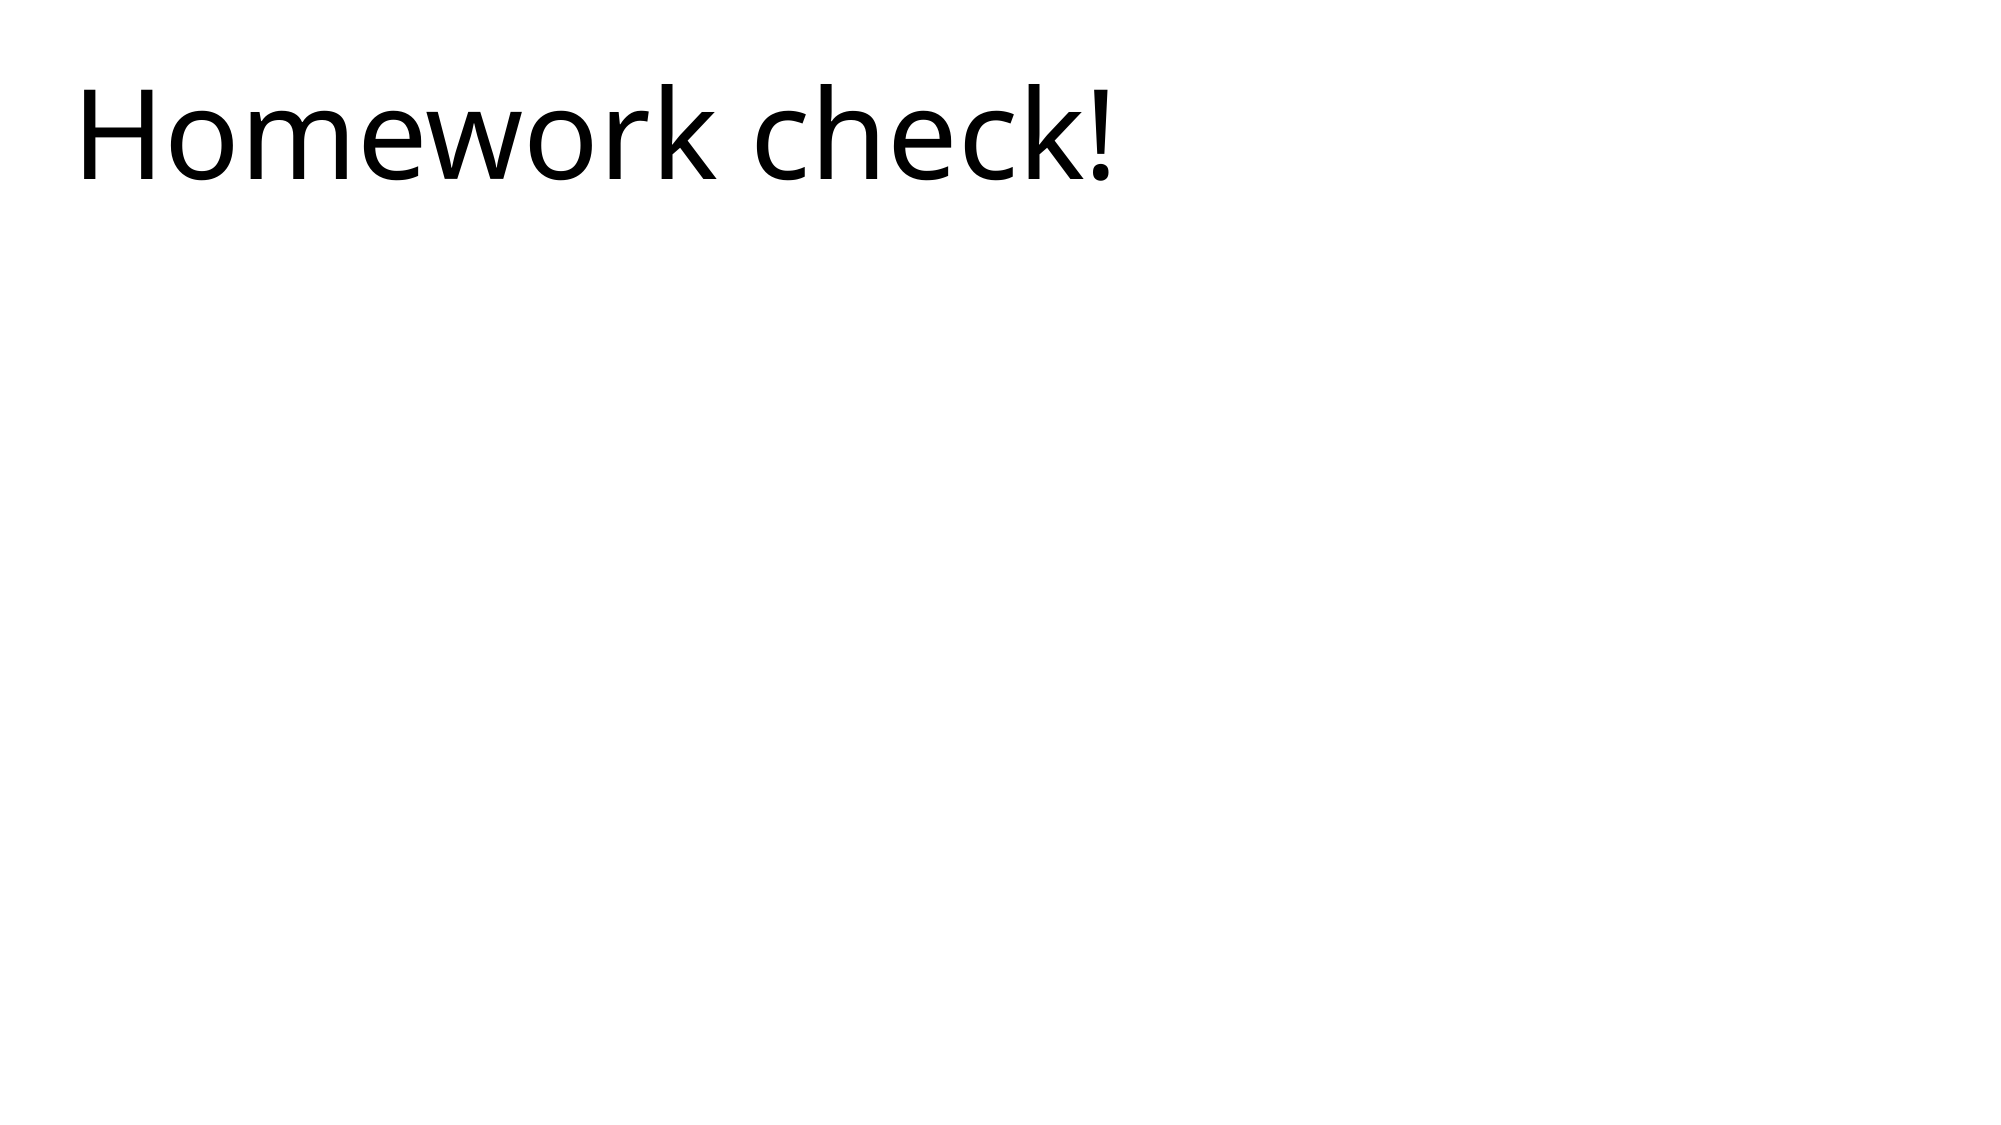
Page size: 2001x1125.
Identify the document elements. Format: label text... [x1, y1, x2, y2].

title Homework check! [57, 41, 1558, 215]
